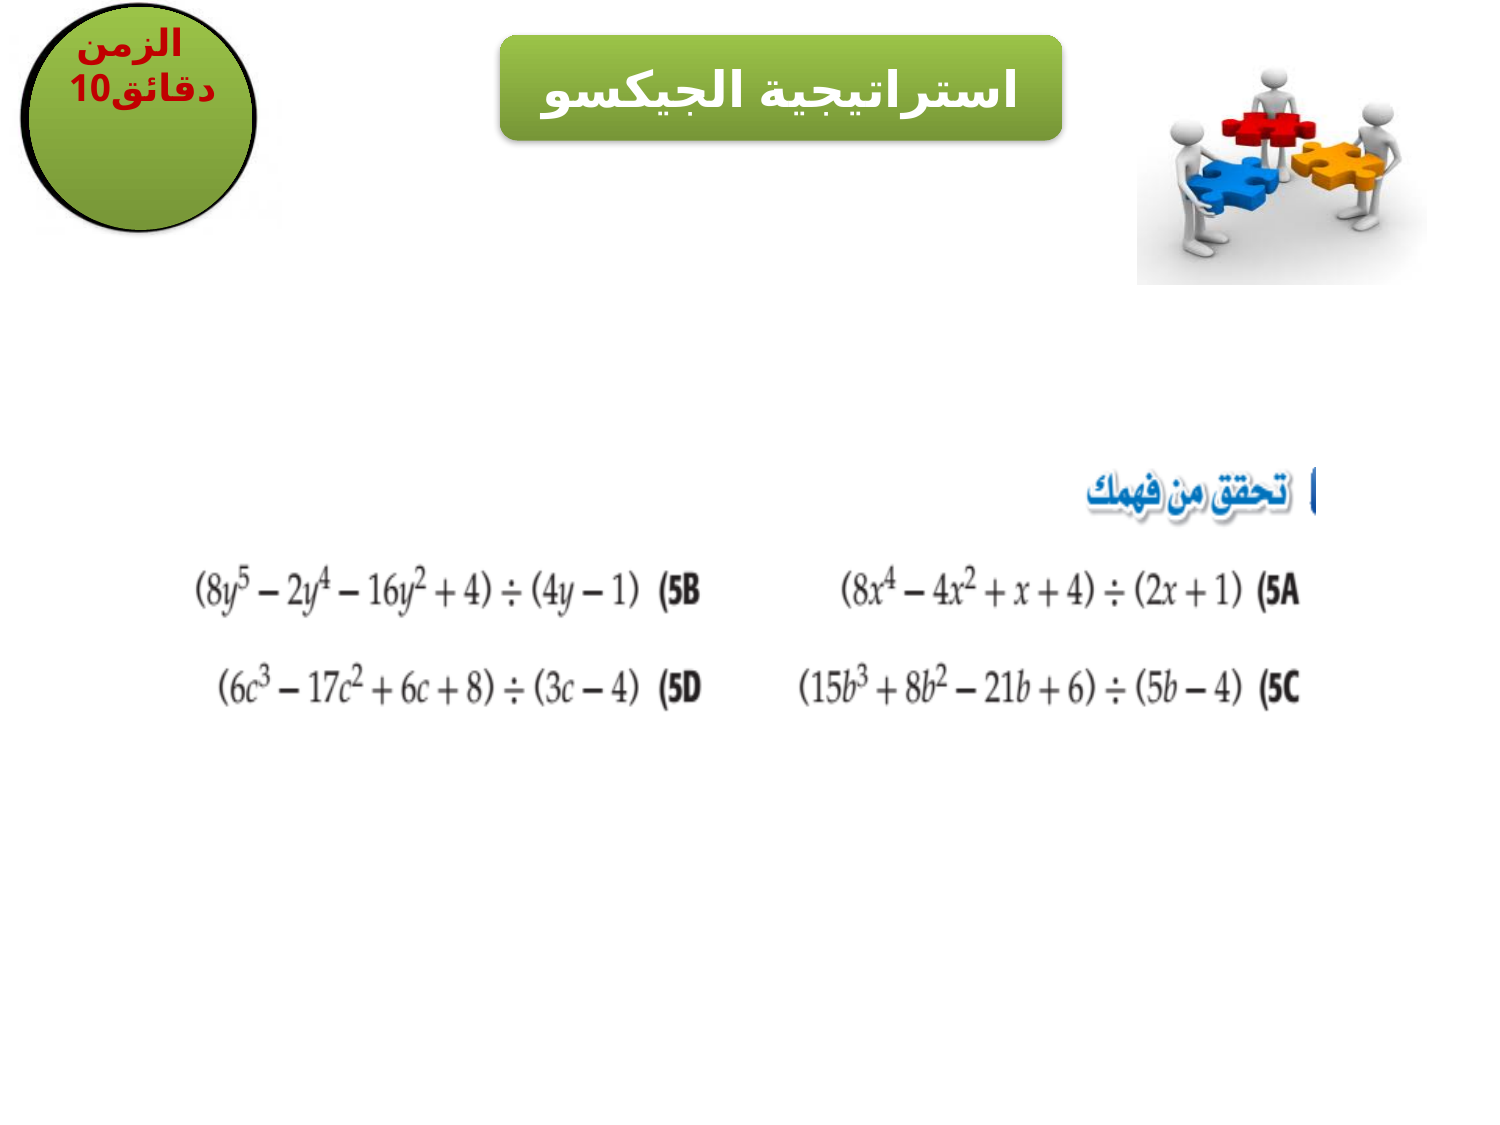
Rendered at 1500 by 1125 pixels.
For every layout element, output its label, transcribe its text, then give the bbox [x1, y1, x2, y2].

picture [0, 0, 282, 235]
picture [184, 466, 1316, 738]
text_box استراتيجية الجيكسو [499, 35, 1063, 141]
picture [1137, 49, 1428, 285]
